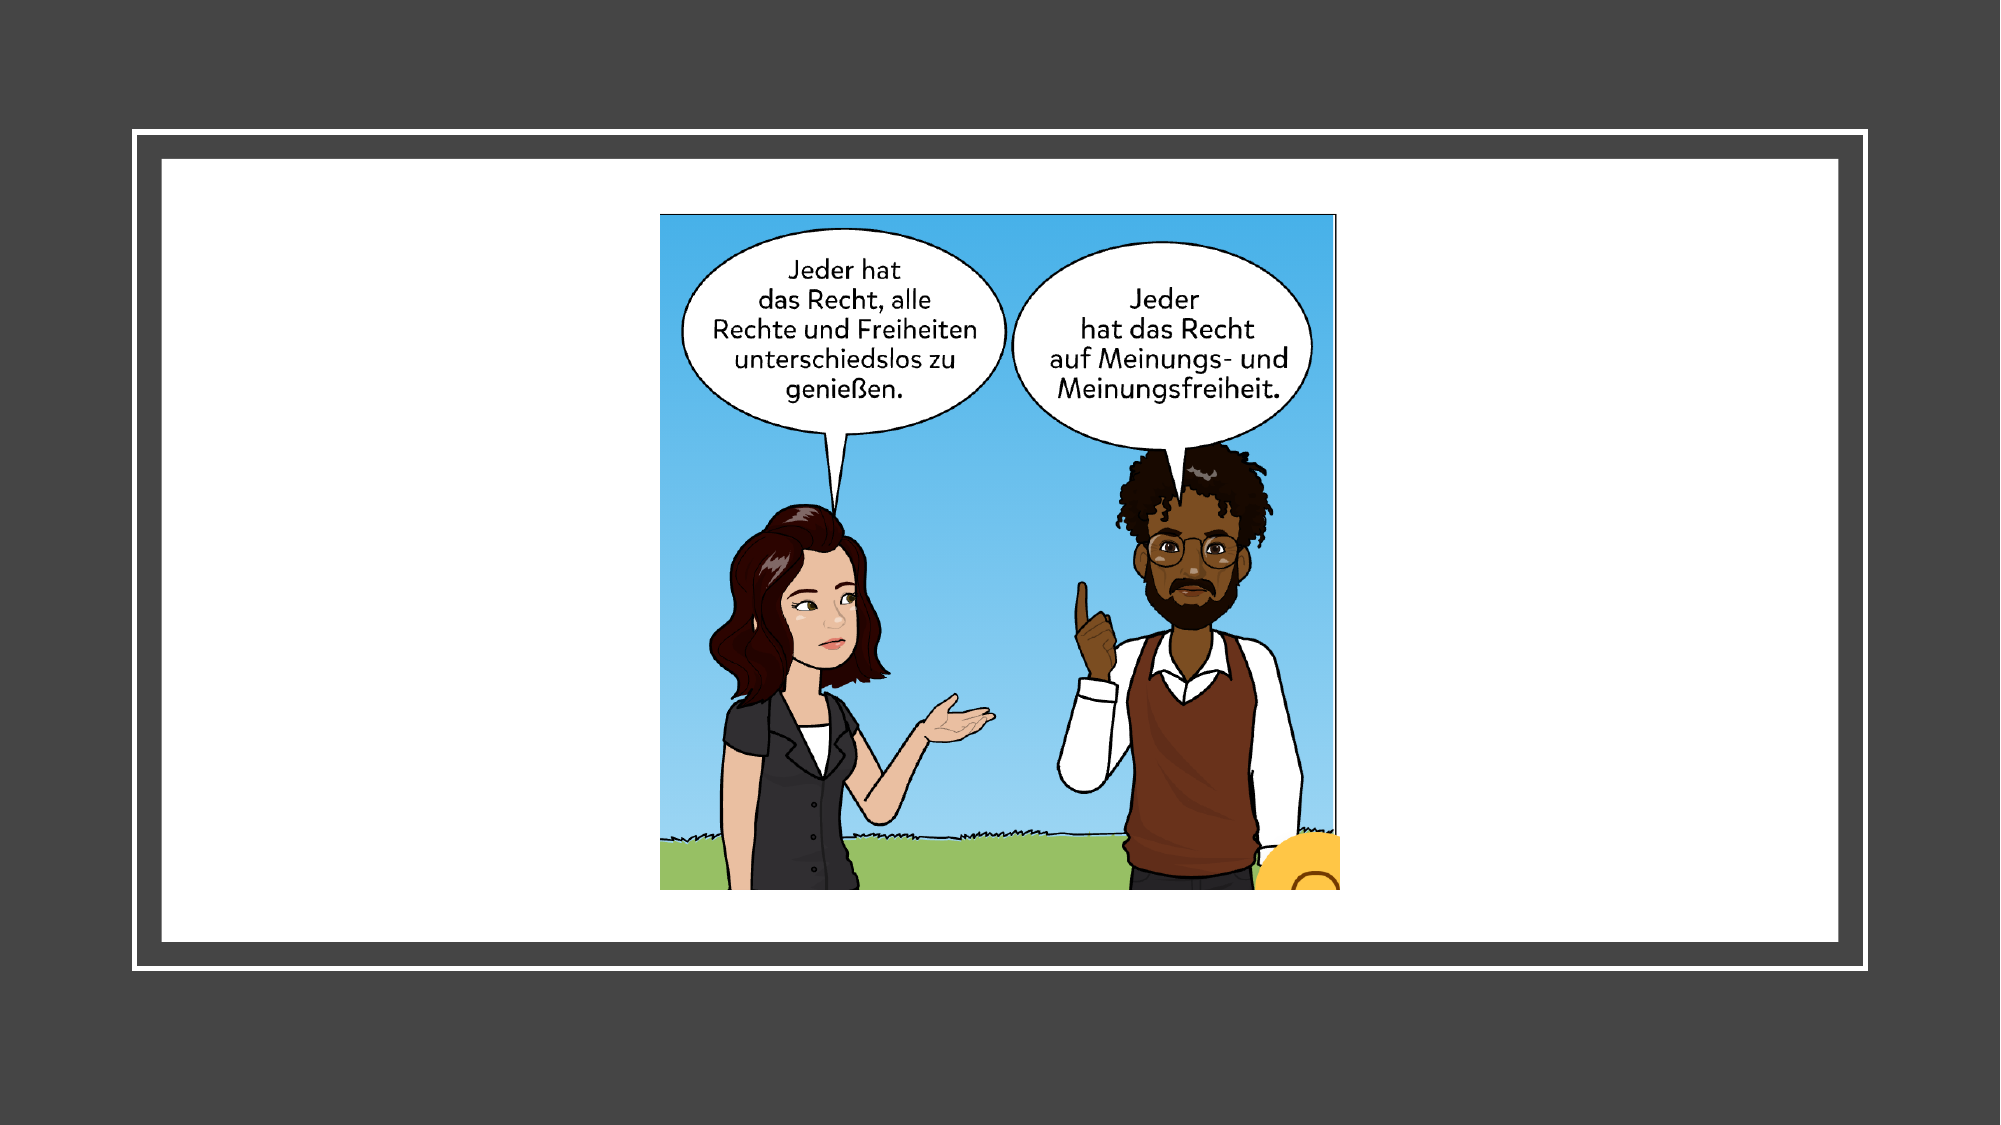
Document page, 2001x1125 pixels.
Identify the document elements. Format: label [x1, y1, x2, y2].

picture [660, 211, 1340, 890]
text_box [134, 131, 1866, 970]
text_box [160, 158, 1839, 943]
